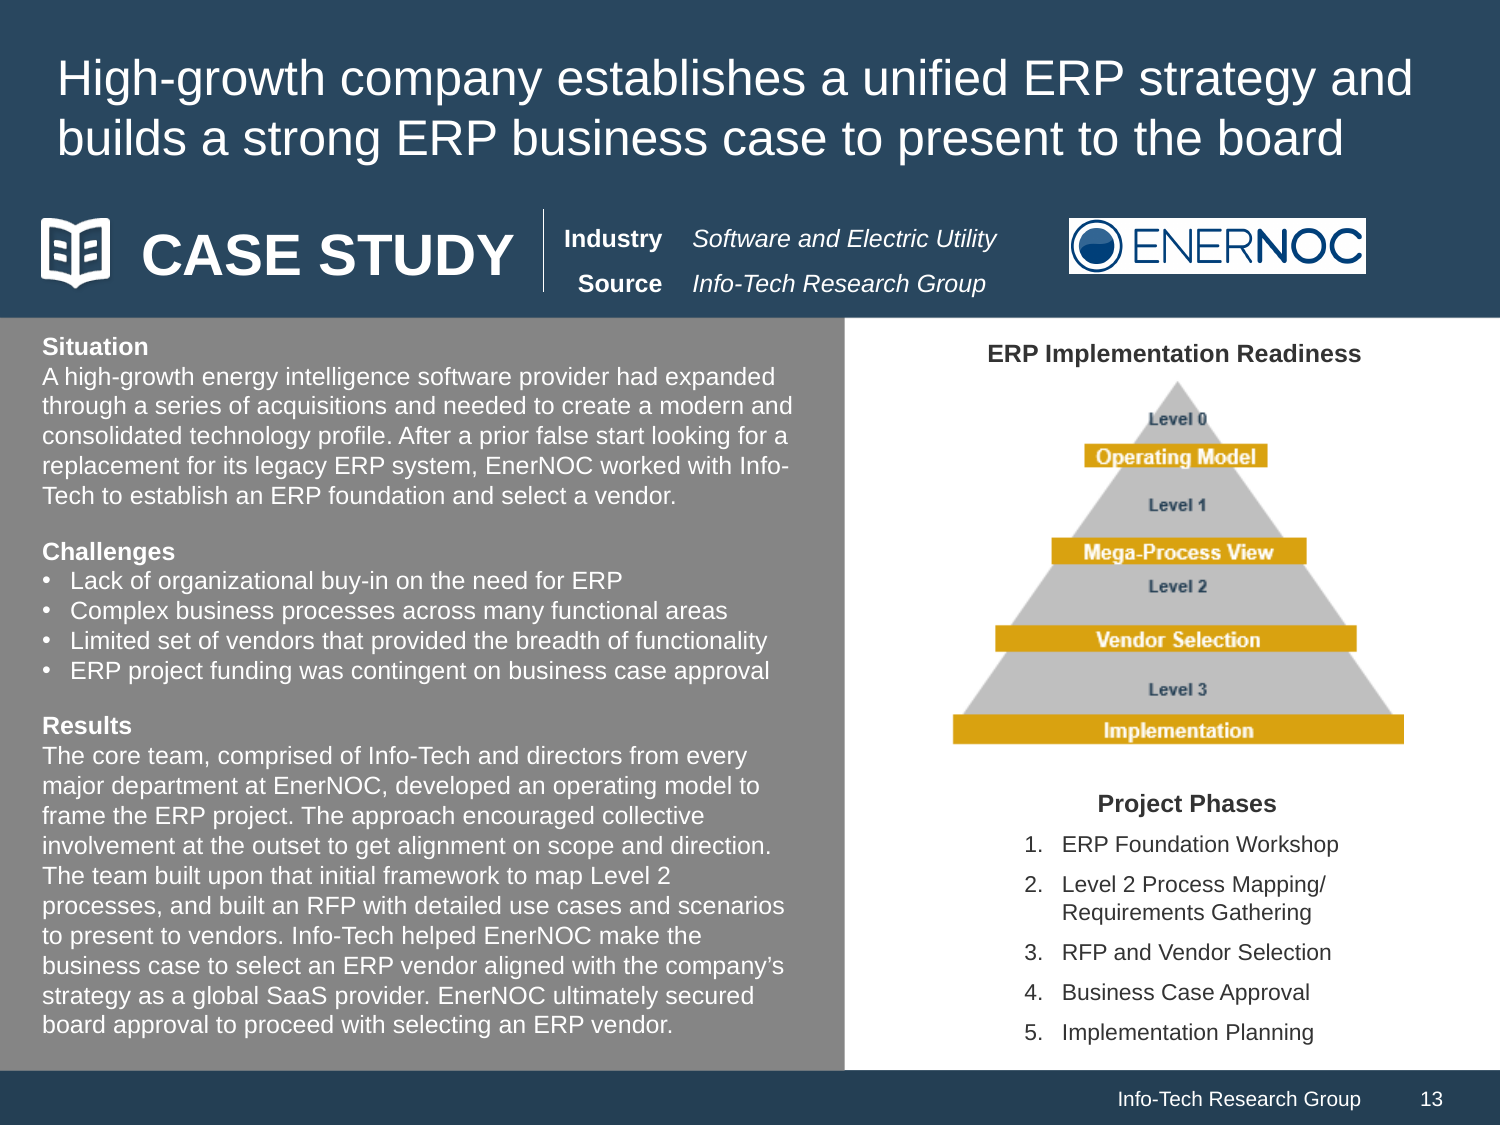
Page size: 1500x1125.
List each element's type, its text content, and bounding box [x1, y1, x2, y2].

text_box Situation A high-growth energy intelligence software provider had expanded through a series of acquisitions and needed to create a modern and consolidated technology profile. After a prior false start looking for a replacement for its legacy ERP system, EnerNOC worked with Info-Tech to establish an ERP foundation and select a vendor. Challenges Lack of organizational buy-in on the need for ERP Complex business processes across many functional areas Limited set of vendors that provided the breadth of functionality ERP project funding was contingent on business case approval Results The core team, comprised of Info-Tech and directors from every major department at EnerNOC, developed an operating model to frame the ERP project. The approach encouraged collective involvement at the outset to get alignment on scope and direction. The team built upon that initial framework to map Level 2 processes, and built an RFP with detailed use cases and scenarios to present to vendors. Info-Tech helped EnerNOC make the business case to select an ERP vendor aligned with the company’s strategy as a global SaaS provider. EnerNOC ultimately secured board approval to proceed with selecting an ERP vendor. [27, 326, 814, 1047]
text_box [0, 0, 1500, 186]
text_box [0, 186, 1500, 318]
picture [933, 344, 1405, 761]
text_box High-growth company establishes a unified ERP strategy and builds a strong ERP business case to present to the board [42, 33, 1457, 178]
text_box Project Phases ERP Foundation Workshop Level 2 Process Mapping/ Requirements Gathering RFP and Vendor Selection Business Case Approval Implementation Planning [1009, 780, 1366, 1053]
picture [1069, 218, 1366, 274]
text_box [0, 325, 847, 1073]
text_box ERP Implementation Readiness [849, 330, 1500, 376]
